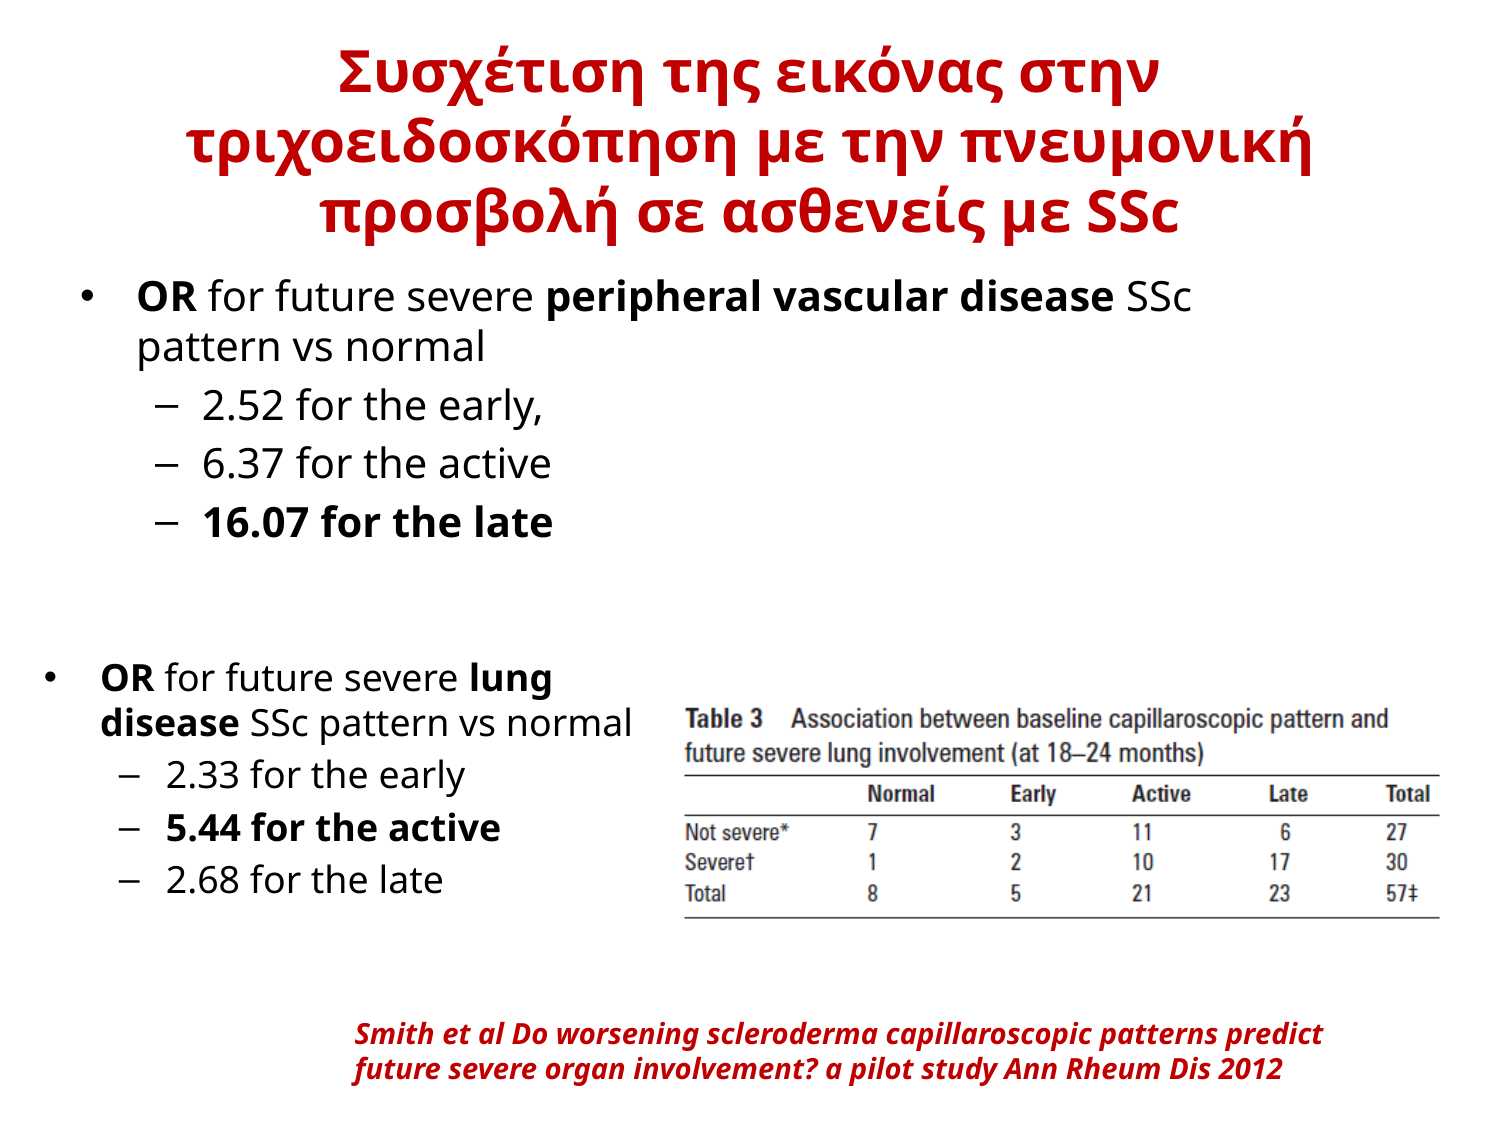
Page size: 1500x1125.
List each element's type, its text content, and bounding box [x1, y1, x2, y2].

list OR for future severe peripheral vascular disease SSc pattern vs normal 2.52 for the early, 6.37 for the active 16.07 for the late [64, 262, 1284, 622]
list OR for future severe lung disease SSc pattern vs normal 2.33 for the early 5.44 for the active 2.68 for the late [28, 646, 692, 1005]
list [679, 691, 1472, 923]
title Συσχέτιση της εικόνας στην τριχοειδοσκόπηση με την πνευμονική προσβολή σε ασθενείς με SSc [75, 45, 1425, 233]
text_box Smith et al Do worsening scleroderma capillaroscopic patterns predict future severe organ involvement? a pilot study Ann Rheum Dis 2012 [339, 1007, 1477, 1093]
